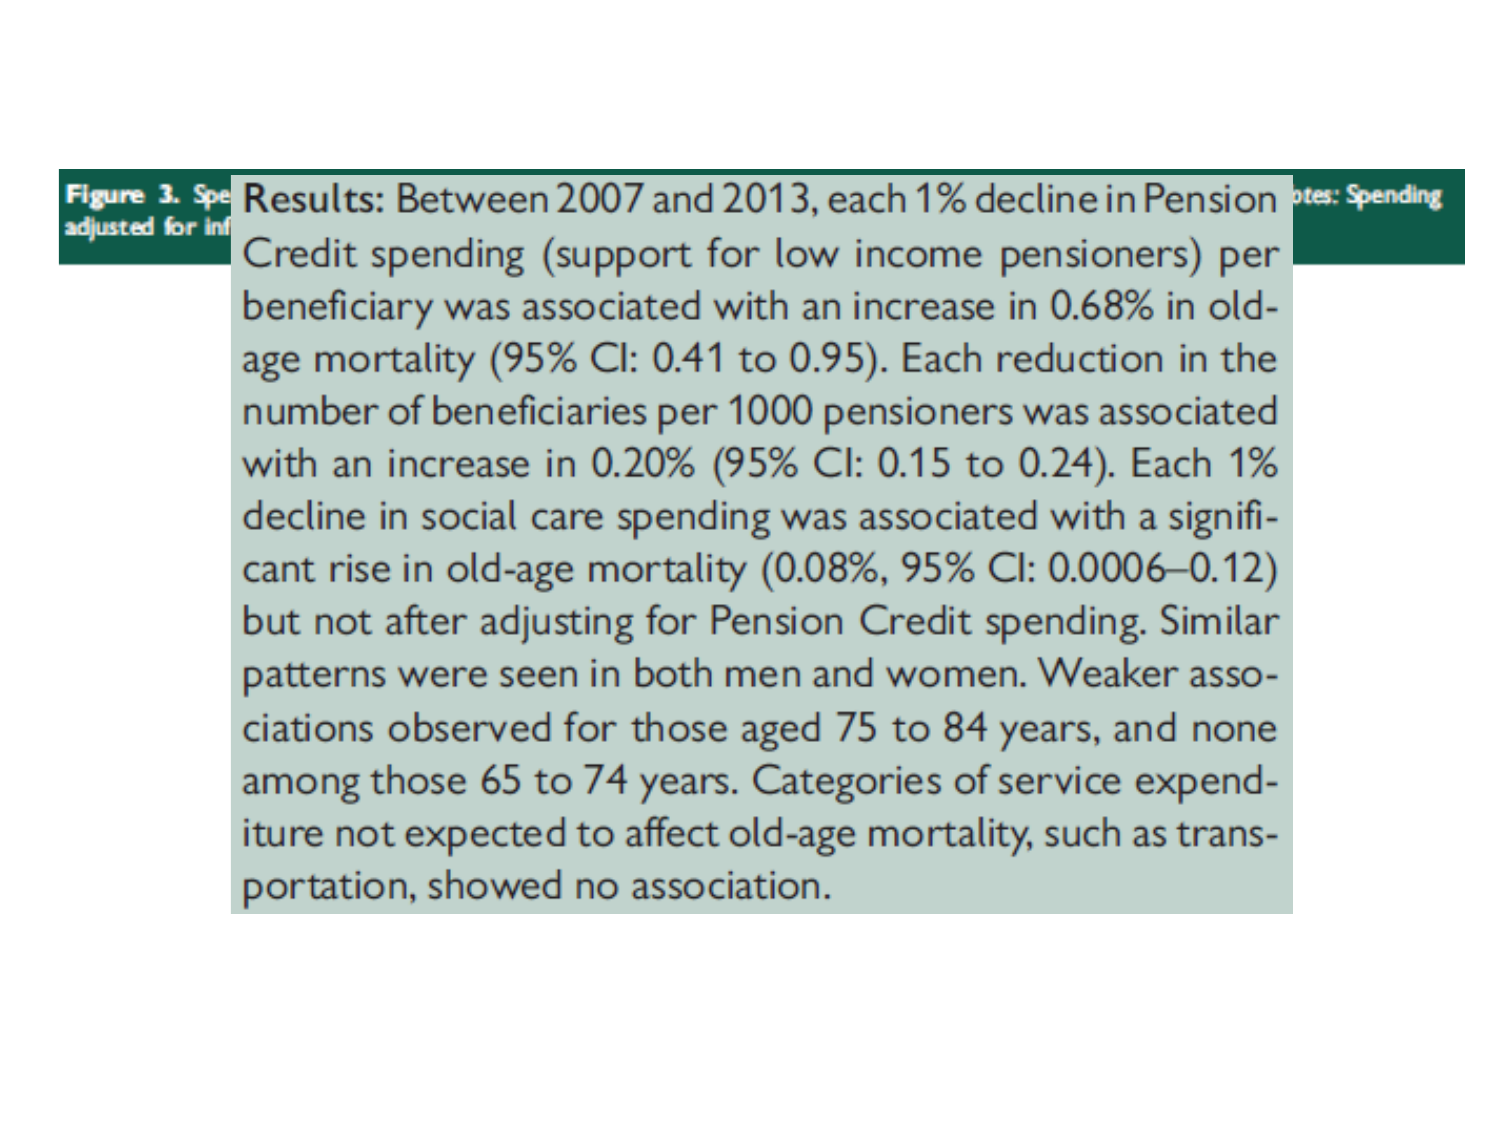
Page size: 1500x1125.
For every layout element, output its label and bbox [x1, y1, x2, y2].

picture [58, 168, 1466, 921]
